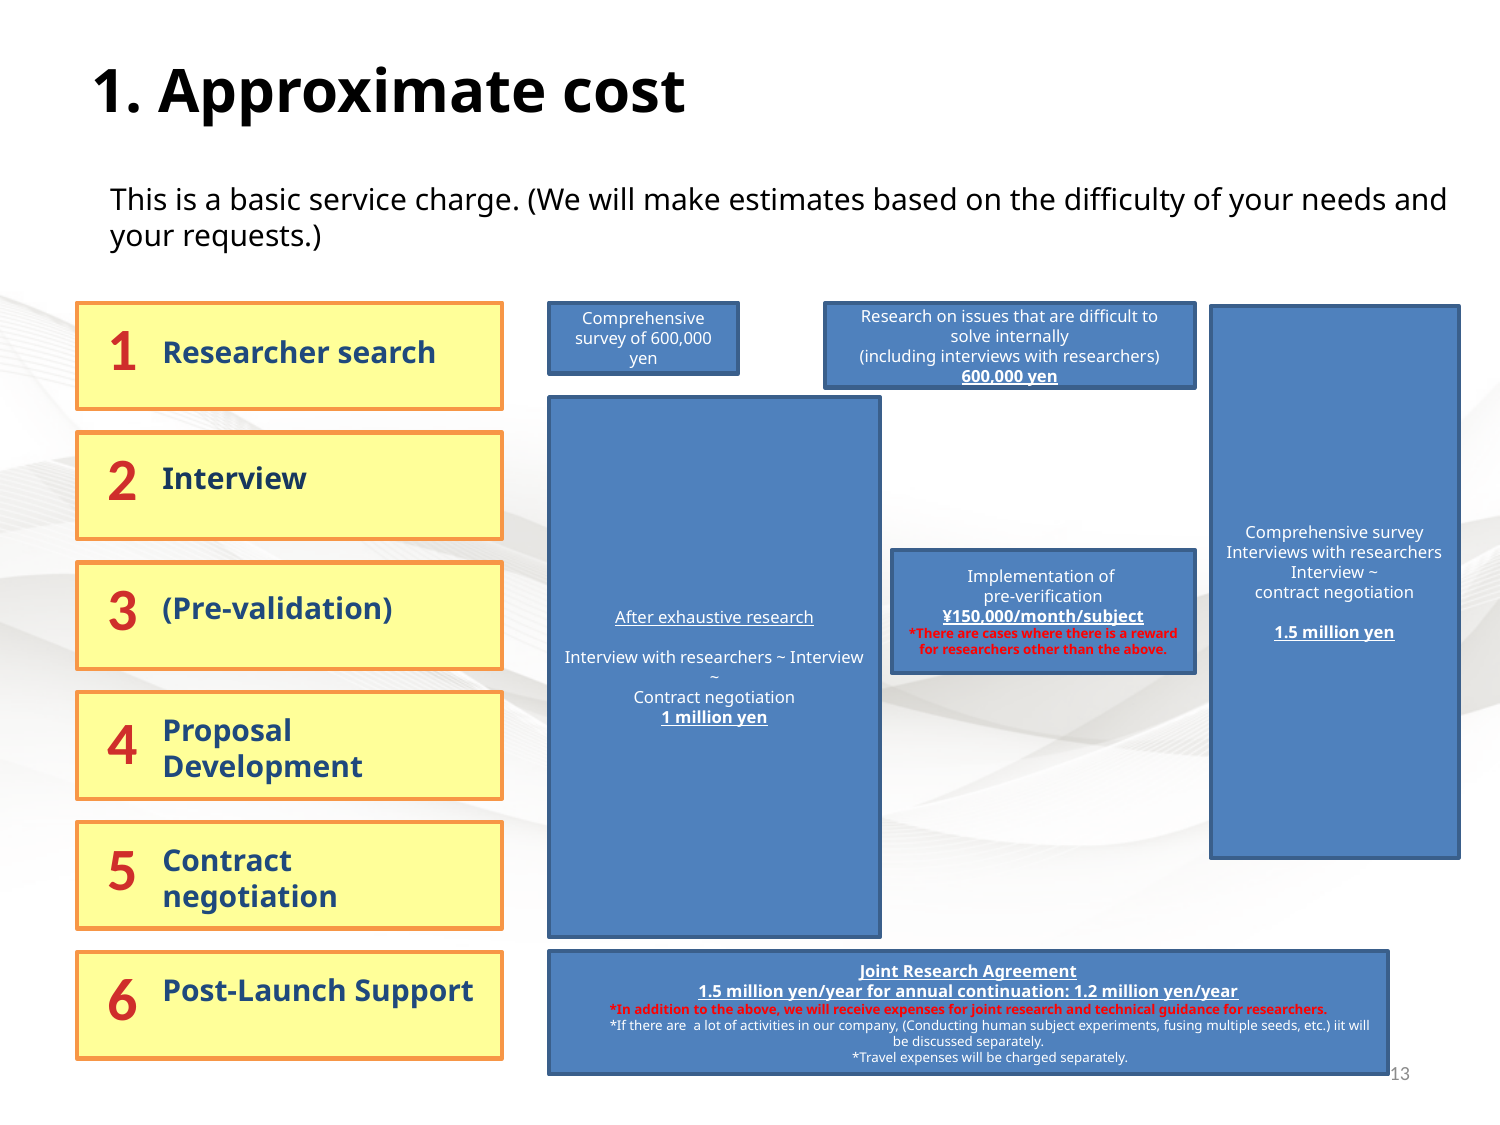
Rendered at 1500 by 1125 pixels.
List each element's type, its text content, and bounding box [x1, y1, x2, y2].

text_box Joint Research Agreement 1.5 million yen/year for annual continuation: 1.2 million yen/year *In addition to the above, we will receive expenses for joint research and technical guidance for researchers. *If there are a lot of activities in our company, (Conducting human subject experiments, fusing multiple seeds, etc.) iit will be discussed separately. *Travel expenses will be charged separately. [547, 949, 1390, 1076]
text_box Comprehensive survey of 600,000 yen [547, 301, 740, 376]
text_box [76, 951, 503, 1059]
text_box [76, 302, 503, 410]
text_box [76, 432, 503, 540]
text_box After exhaustive research Interview with researchers ~ Interview ~ Contract negotiation 1 million yen [547, 395, 882, 939]
slide_number 13 [1074, 1042, 1425, 1103]
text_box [76, 692, 503, 803]
text_box 1. Approximate cost [76, 30, 1117, 138]
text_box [76, 822, 503, 929]
text_box Comprehensive survey Interviews with researchers Interview ~ contract negotiation 1.5 million yen [1209, 304, 1461, 860]
text_box Research on issues that are difficult to solve internally (including interviews with researchers) 600,000 yen [823, 301, 1197, 390]
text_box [76, 562, 503, 669]
text_box This is a basic service charge. (We will make estimates based on the difficulty of your needs and your requests.) [93, 171, 1473, 261]
text_box Implementation of pre-verification ¥150,000/month/subject *There are cases where there is a reward for researchers other than the above. [890, 548, 1197, 675]
